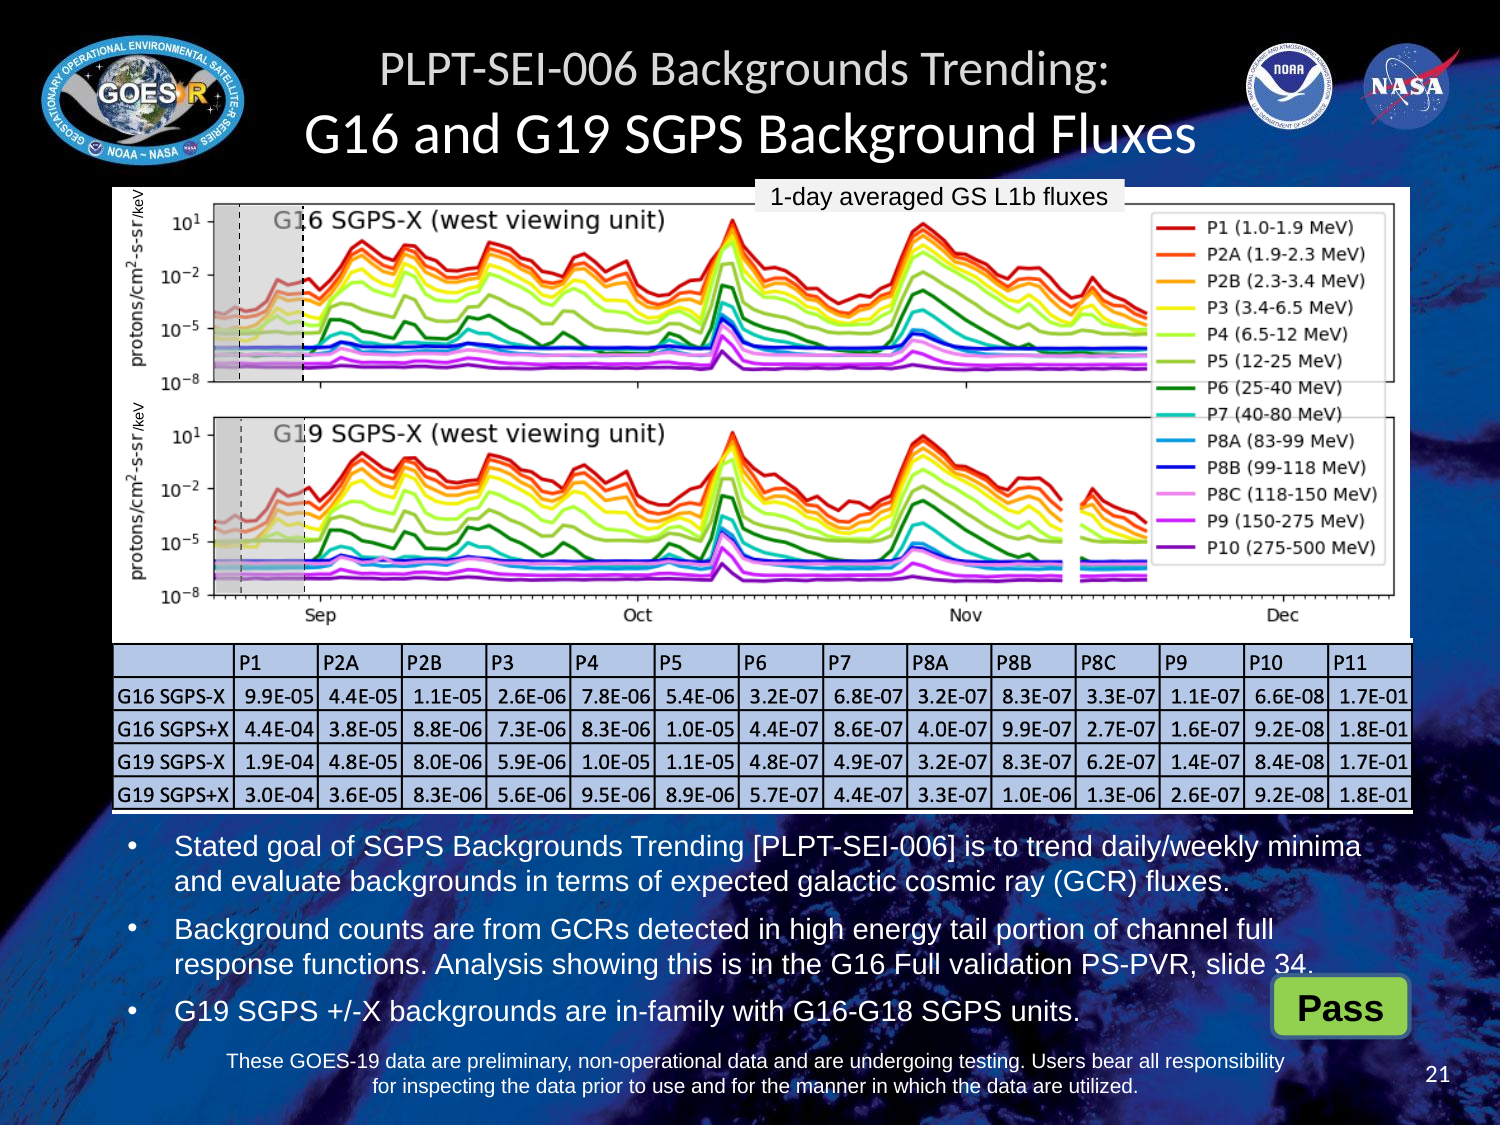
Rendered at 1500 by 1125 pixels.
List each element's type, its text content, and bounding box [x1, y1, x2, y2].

text_box These GOES-19 data are preliminary, non-operational data and are undergoing testing. Users bear all responsibility for inspecting the data prior to use and for the manner in which the data are utilized. [211, 1040, 1300, 1100]
text_box Pass [1269, 972, 1412, 1040]
title PLPT-SEI-006 Backgrounds Trending: G16 and G19 SGPS Background Fluxes [225, 21, 1277, 172]
picture [0, 0, 1500, 1125]
text_box Stated goal of SGPS Backgrounds Trending [PLPT-SEI-006] is to trend daily/weekly minima and evaluate backgrounds in terms of expected galactic cosmic ray (GCR) fluxes. Background counts are from GCRs detected in high energy tail portion of channel full response functions. Analysis showing this is in the G16 Full validation PS-PVR, slide 34. G19 SGPS +/-X backgrounds are in-family with G16-G18 SGPS units. [112, 820, 1413, 1035]
slide_number 21 [1353, 1042, 1466, 1103]
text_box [112, 173, 1410, 638]
